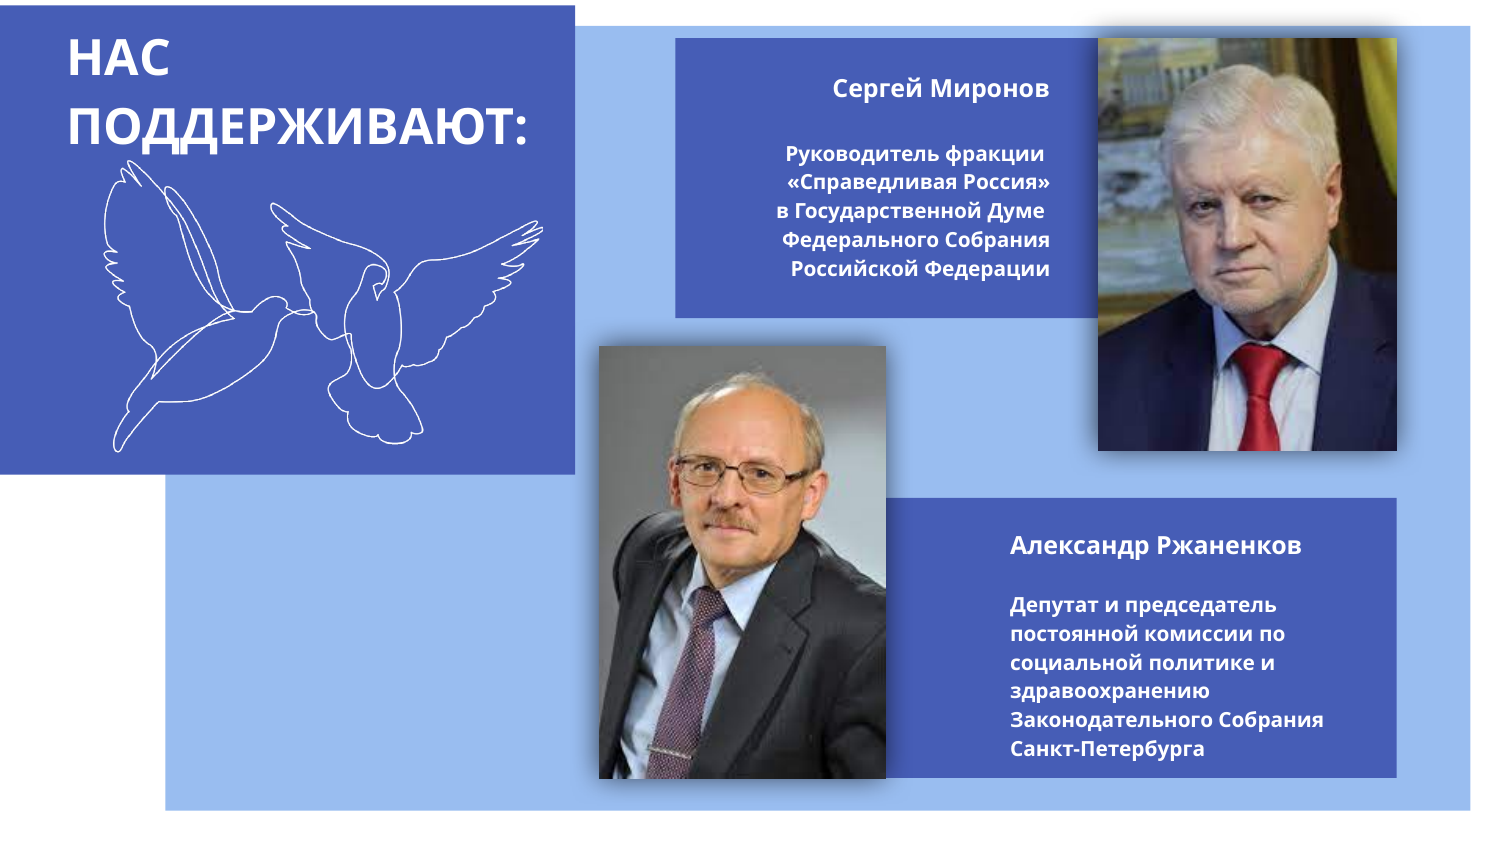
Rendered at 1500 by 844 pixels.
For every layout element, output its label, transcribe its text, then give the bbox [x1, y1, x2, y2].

text_box Александр Ржаненков Депутат и председатель постоянной комиссии по социальной политике и здравоохранению Законодательного Собрания Санкт-Петербурга [920, 517, 1383, 793]
picture [599, 346, 886, 779]
picture [63, 132, 543, 479]
text_box [165, 25, 1471, 811]
text_box [675, 38, 1077, 319]
text_box НАС ПОДДЕРЖИВАЮТ: [66, 12, 563, 155]
text_box [903, 497, 1397, 778]
text_box [0, 5, 576, 475]
text_box Сергей Миронов Руководитель фракции «Справедливая Россия» в Государственной Думе Федерального Собрания Российской Федерации [622, 60, 1066, 288]
picture [1097, 37, 1397, 451]
